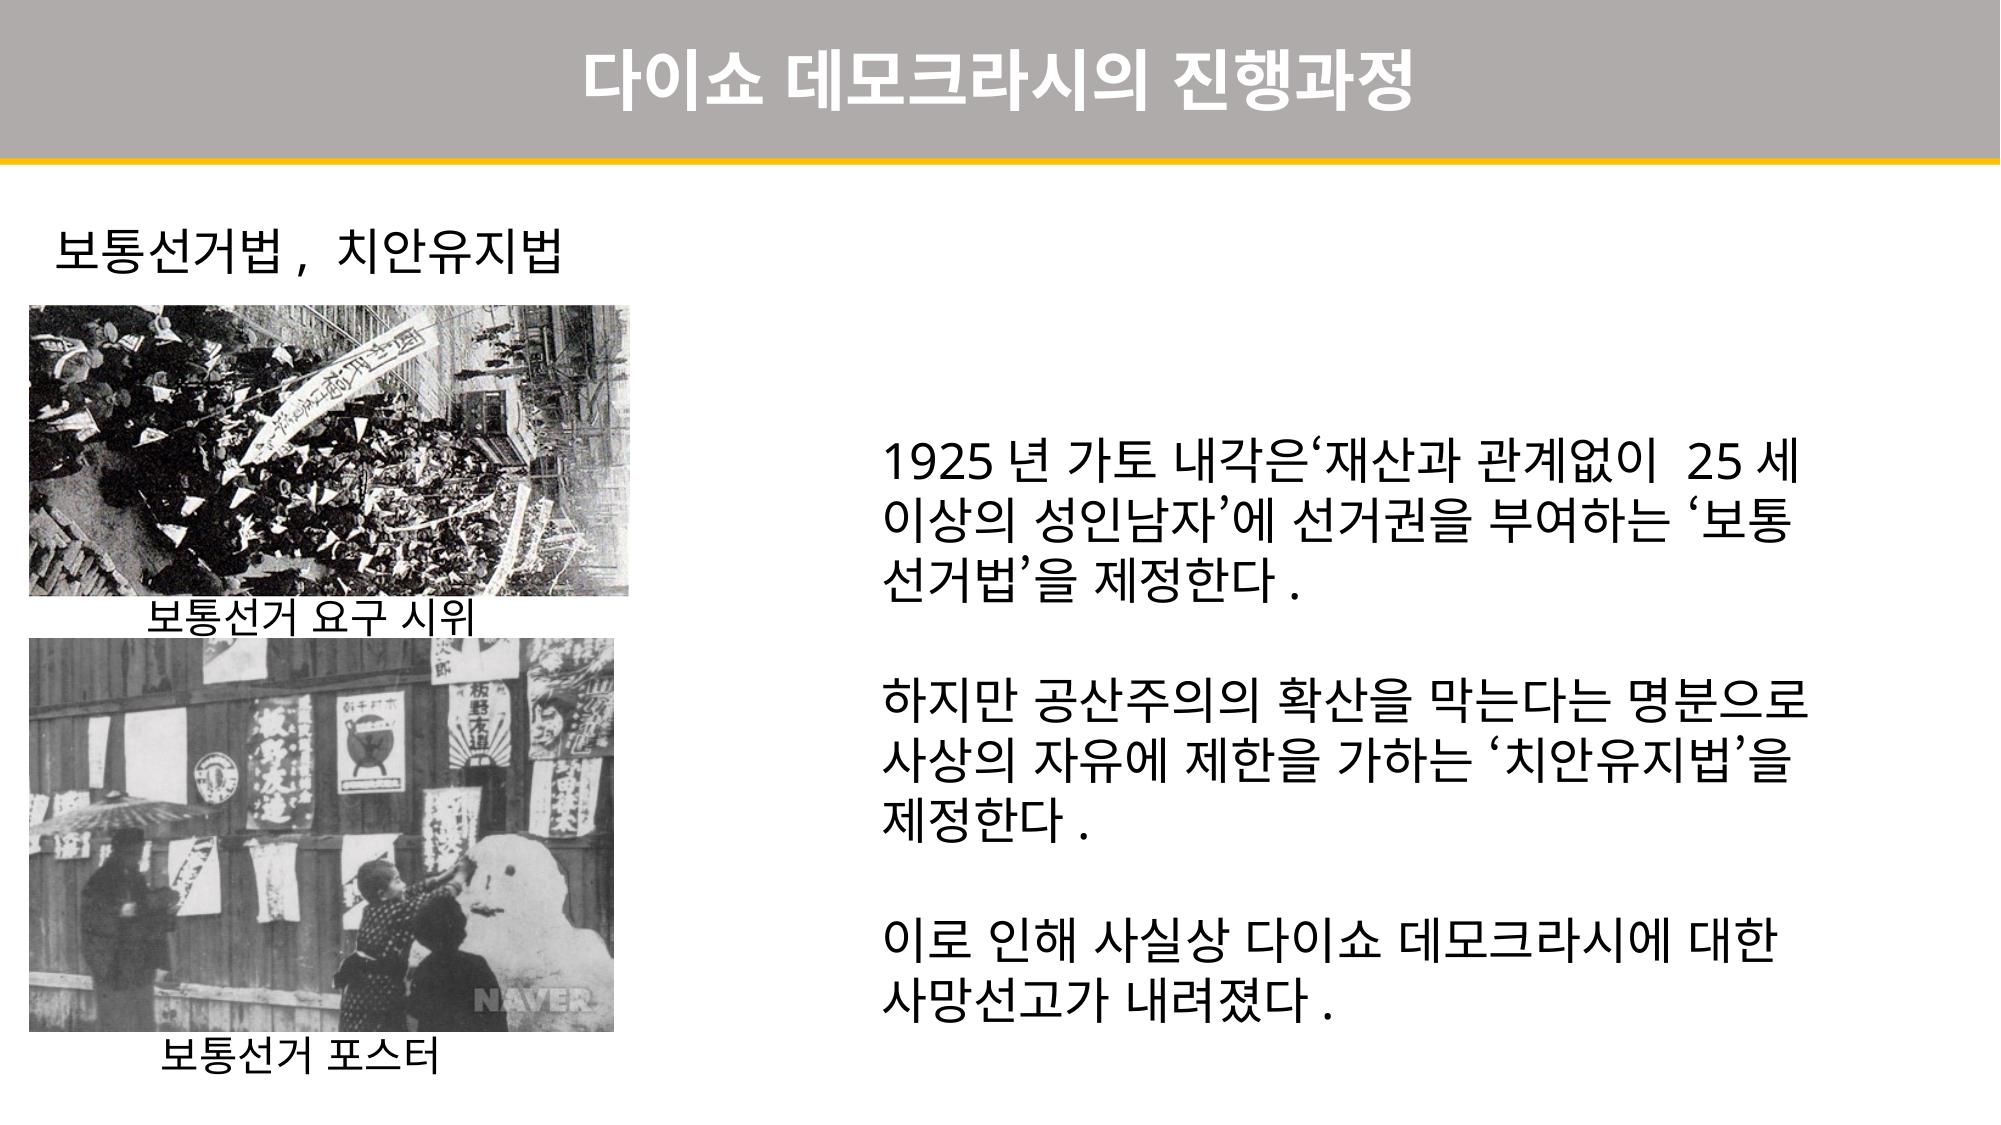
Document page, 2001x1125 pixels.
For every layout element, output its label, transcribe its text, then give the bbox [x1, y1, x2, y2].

text_box 보통선거 포스터 [146, 1032, 542, 1088]
picture [29, 305, 630, 600]
text_box 1925년 가토 내각은‘재산과 관계없이 25세 이상의 성인남자’에 선거권을 부여하는 ‘보통 선거법’을 제정한다. 하지만 공산주의의 확산을 막는다는 명분으로 사상의 자유에 제한을 가하는 ‘치안유지법’을 제정한다. 이로 인해 사실상 다이쇼 데모크라시에 대한 사망선고가 내려졌다. [866, 361, 1948, 1037]
text_box 보통선거 요구 시위 [131, 600, 528, 638]
text_box 다이쇼 데모크라시의 진행과정 [0, 0, 2000, 159]
text_box 보통선거법, 치안유지법 [40, 212, 614, 288]
picture [29, 638, 614, 1032]
